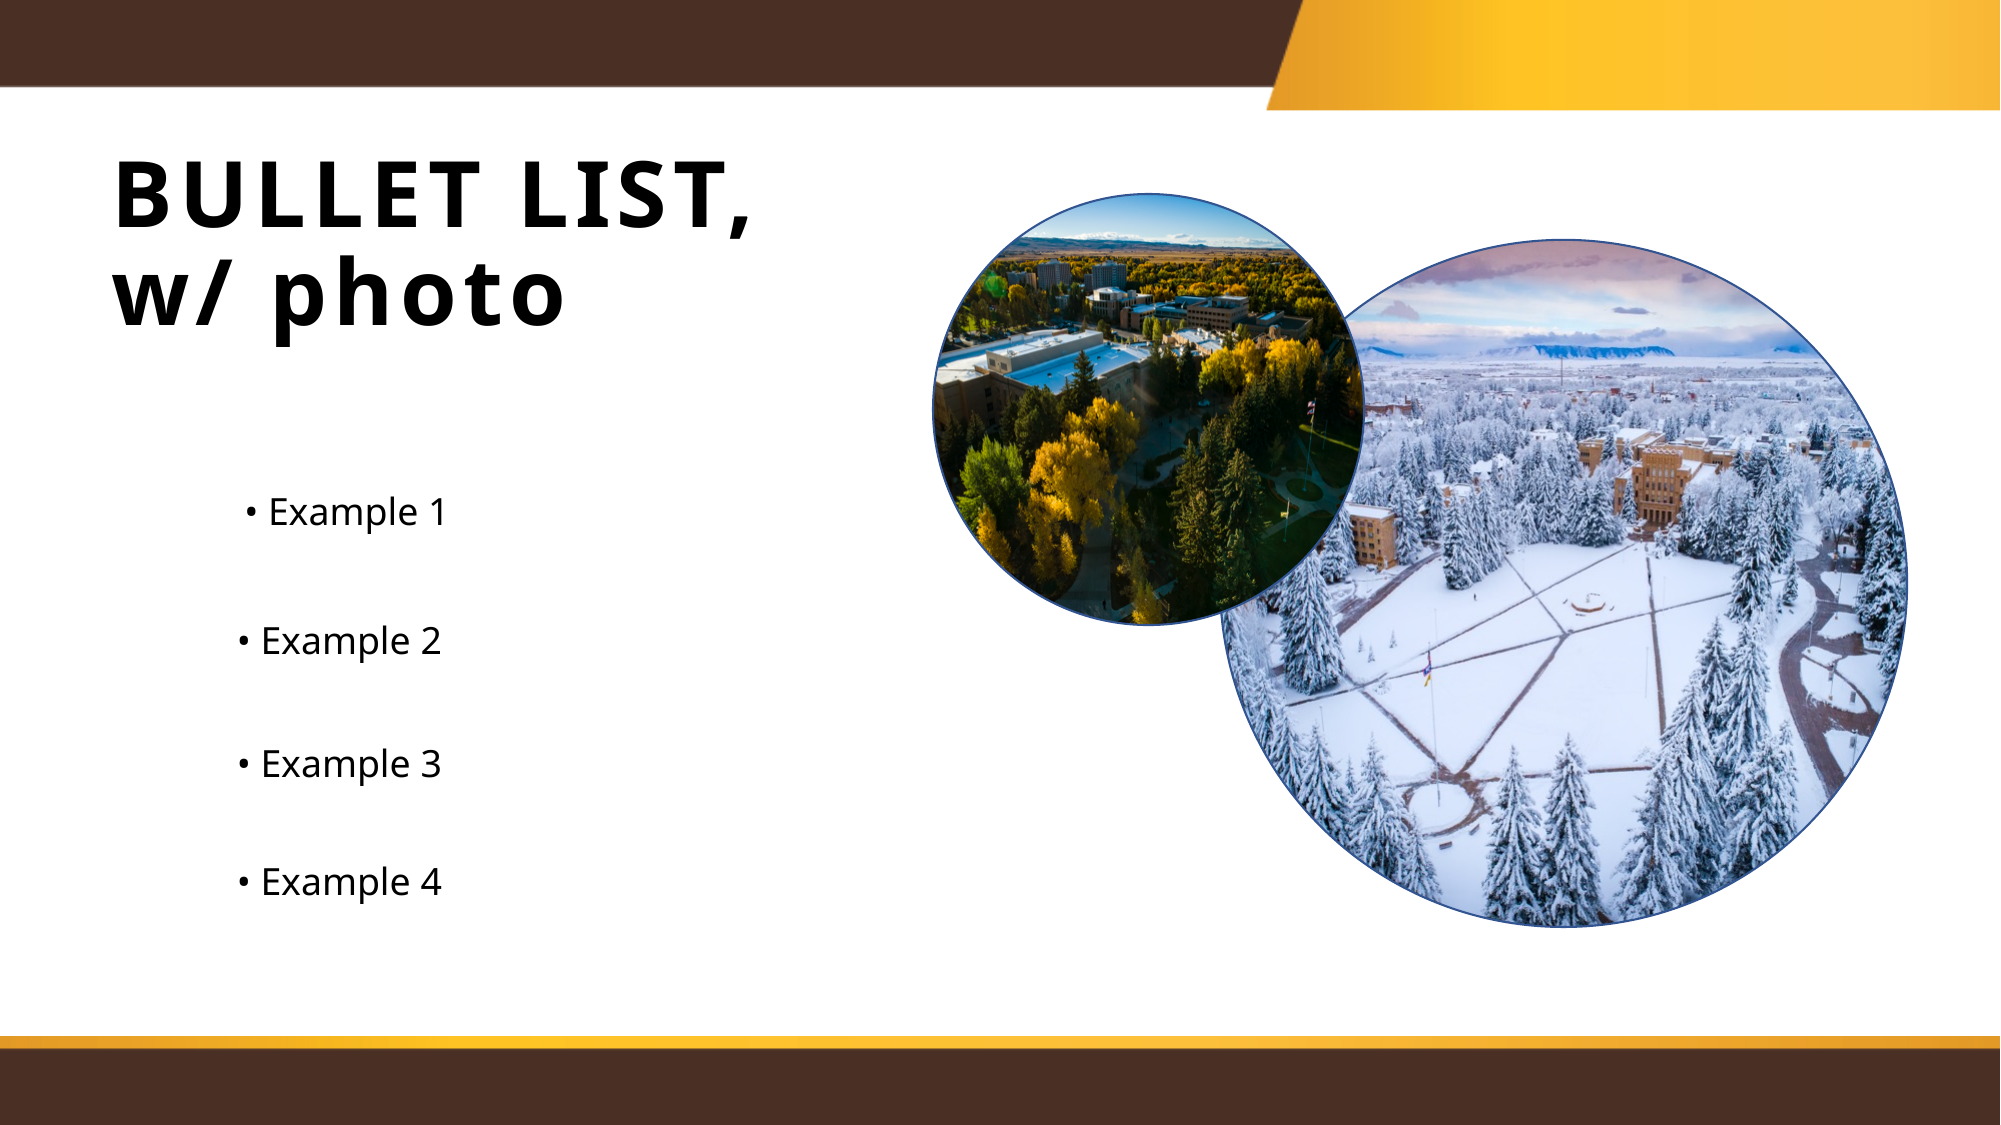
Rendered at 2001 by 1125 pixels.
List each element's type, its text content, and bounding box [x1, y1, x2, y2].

text_box • Example 4 [222, 850, 542, 911]
text_box • Example 2 [222, 609, 542, 670]
text_box • Example 1 [229, 480, 549, 541]
text_box [931, 192, 1366, 627]
picture [0, 0, 2000, 115]
title BULLET LIST, w/ photo [96, 138, 853, 356]
text_box [1220, 238, 1909, 929]
picture [0, 1036, 2000, 1125]
text_box • Example 3 [222, 732, 542, 793]
